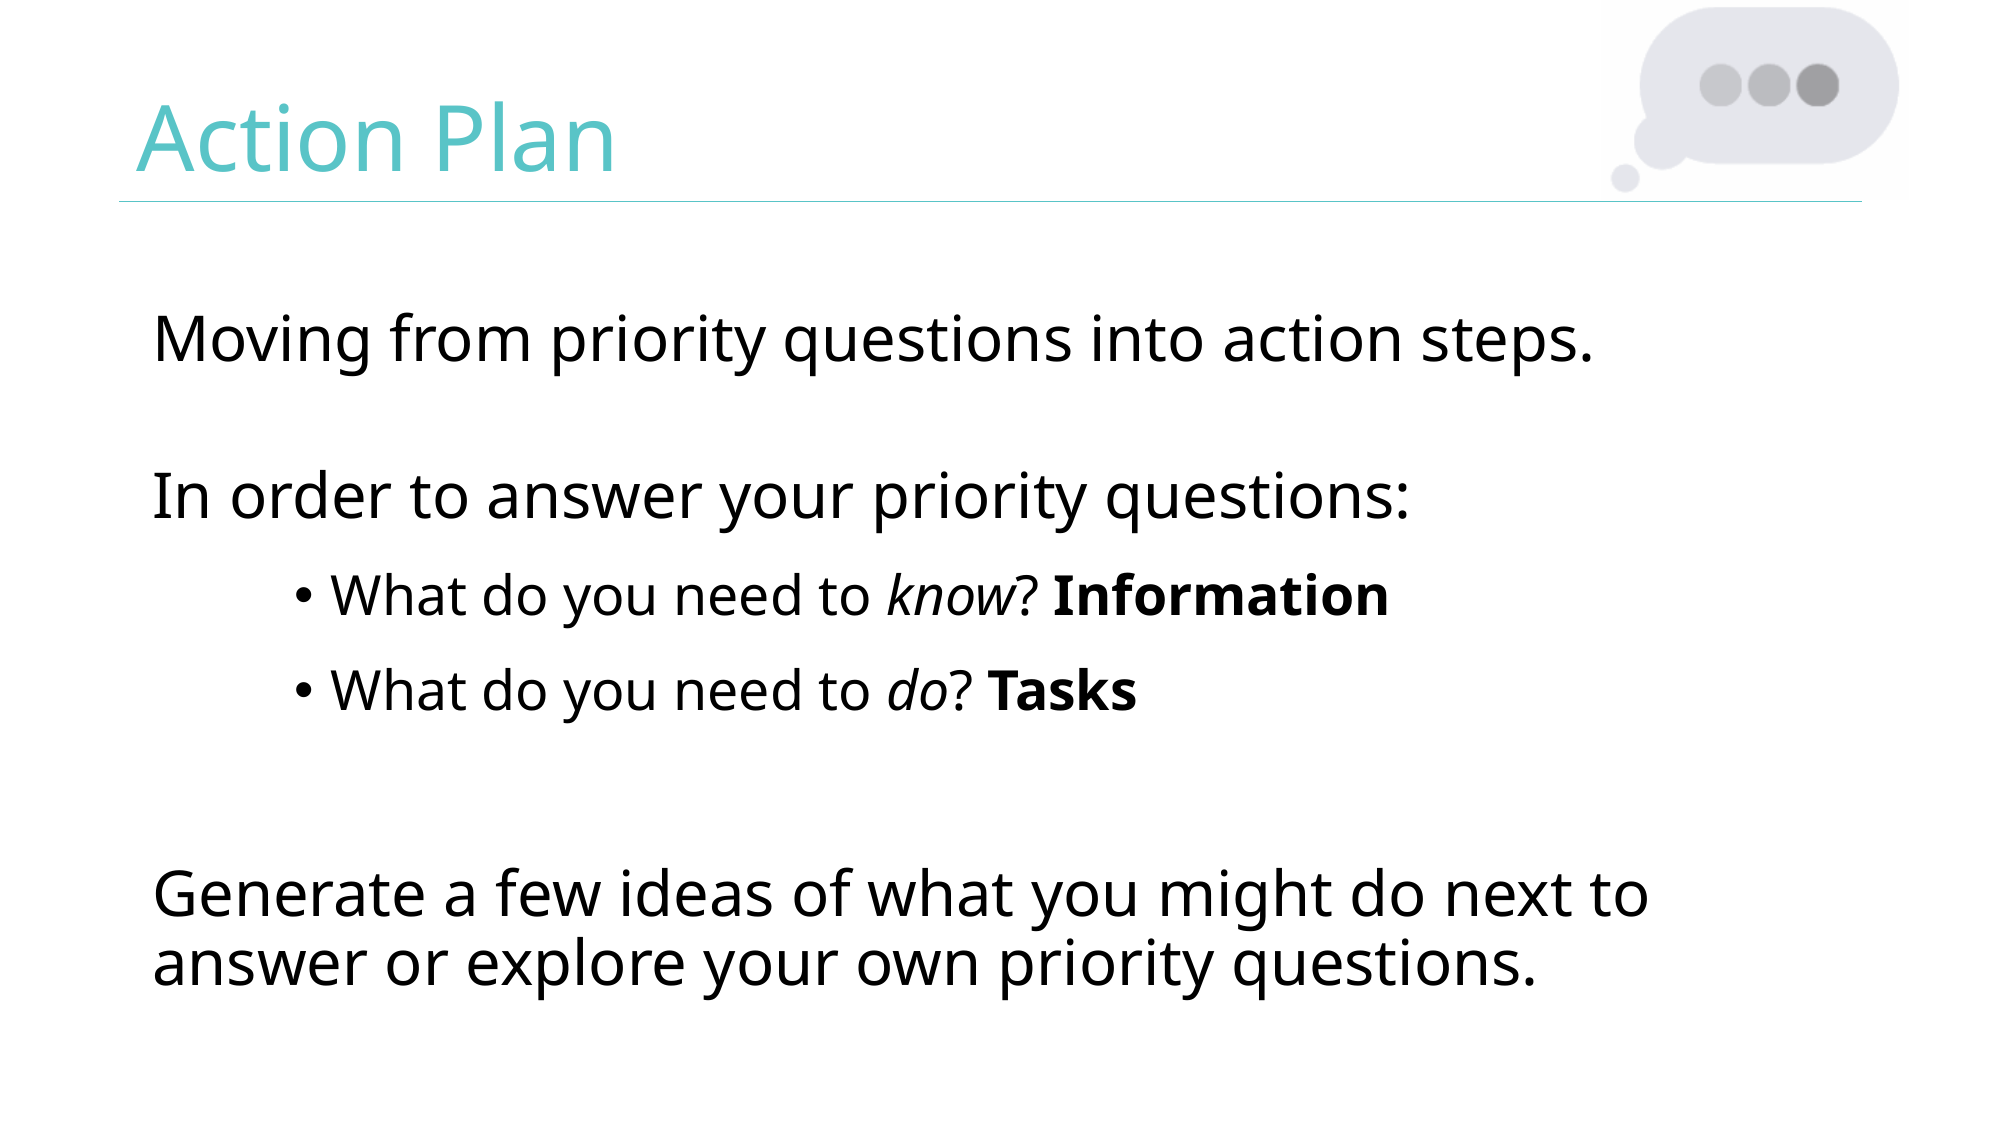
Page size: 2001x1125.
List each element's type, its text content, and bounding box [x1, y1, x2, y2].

picture [1601, 0, 1909, 200]
title Action Plan [121, 32, 1847, 251]
list Moving from priority questions into action steps. In order to answer your priority questions: What do you need to know? Information What do you need to do? Tasks Generate a few ideas of what you might do next to answer or explore your own priority questions. [137, 299, 1863, 1014]
